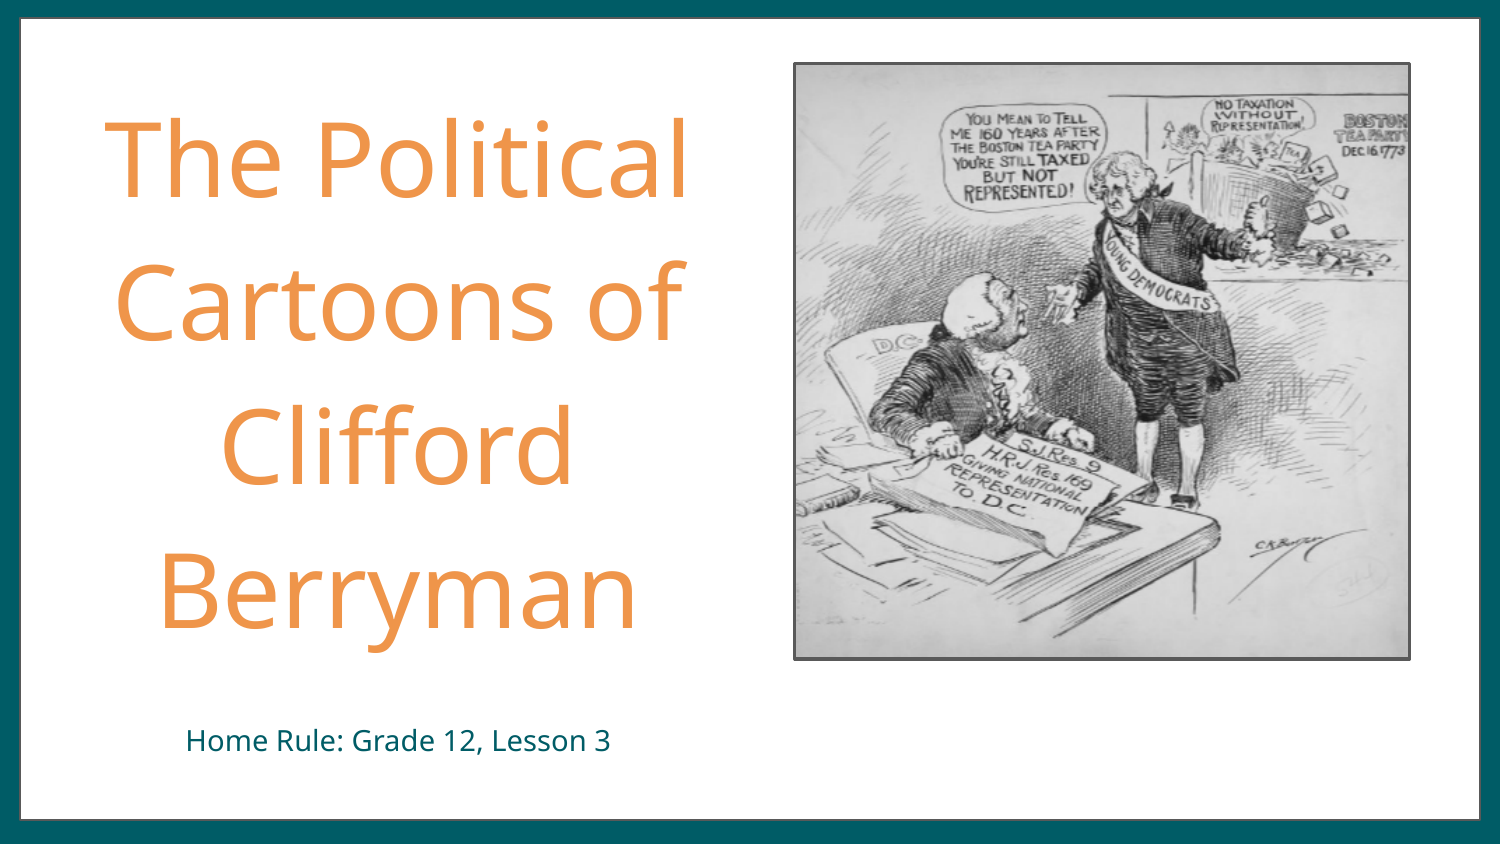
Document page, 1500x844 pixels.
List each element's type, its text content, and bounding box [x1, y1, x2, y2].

picture [796, 65, 1409, 658]
title The Political Cartoons of Clifford Berryman [82, 59, 715, 664]
text_box Home Rule: Grade 12, Lesson 3 [165, 701, 632, 772]
